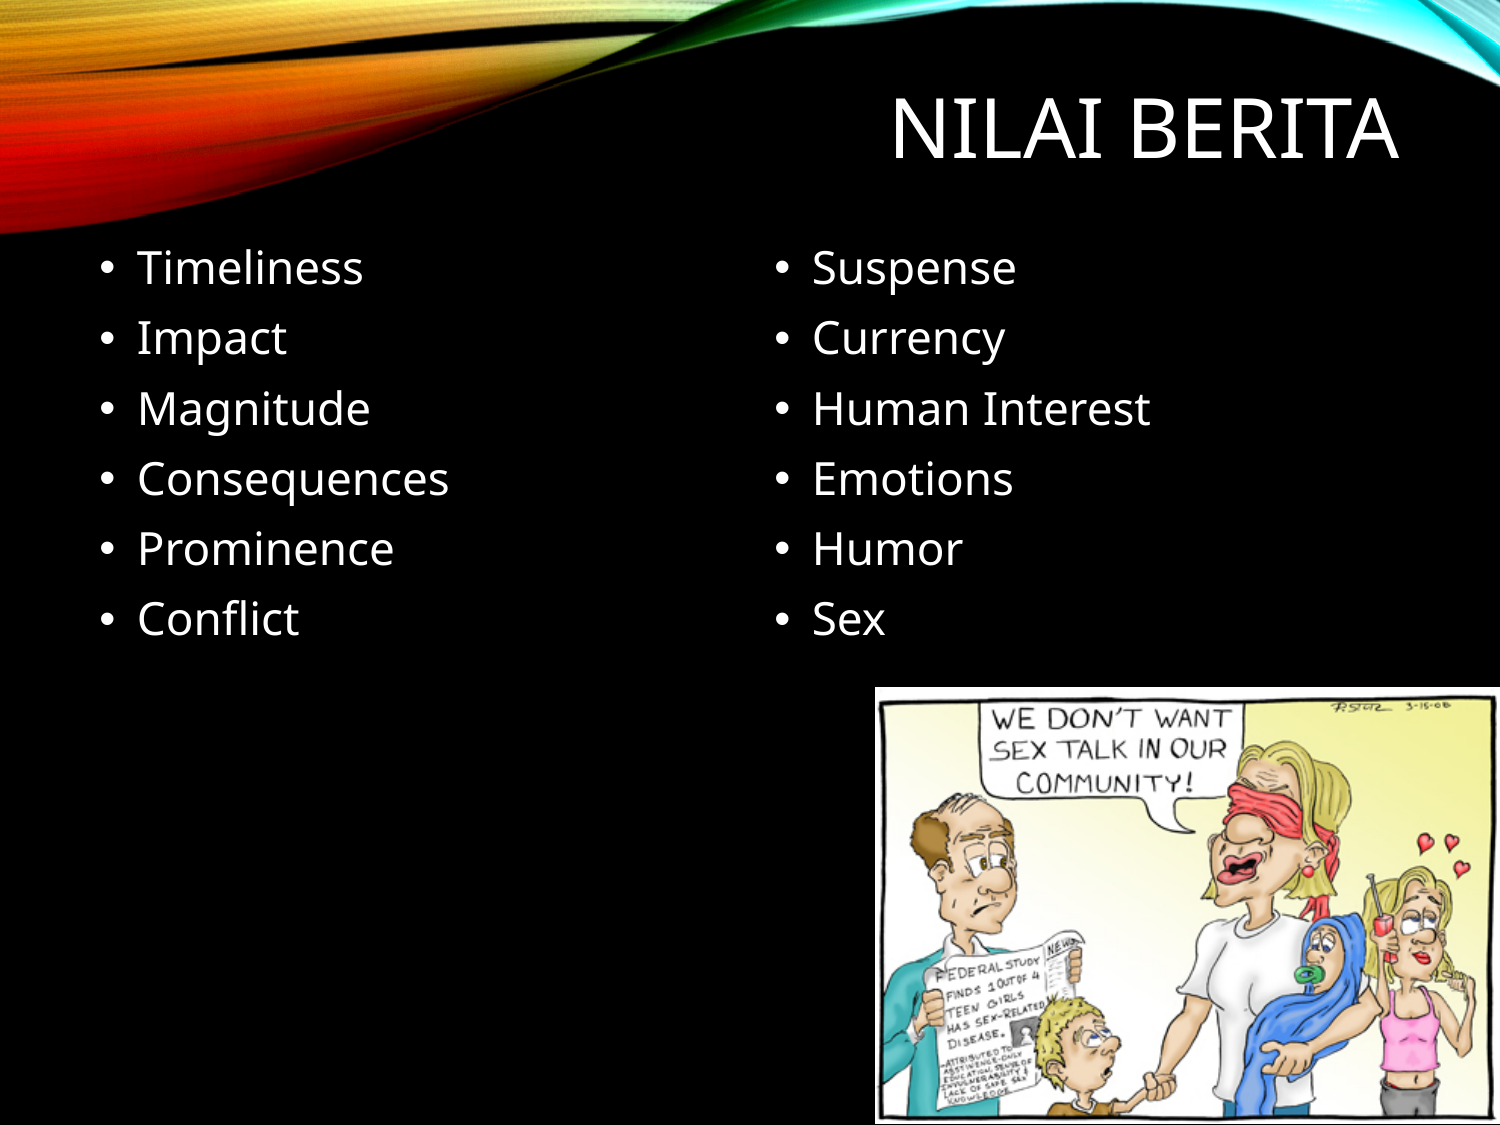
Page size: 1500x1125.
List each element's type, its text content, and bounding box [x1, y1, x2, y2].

title Nilai berita [356, 25, 1416, 238]
picture [0, 0, 1500, 237]
list Suspense Currency Human Interest Emotions Humor Sex [759, 237, 1416, 898]
list Timeliness Impact Magnitude Consequences Prominence Conflict [84, 237, 741, 898]
picture [874, 687, 1500, 1124]
